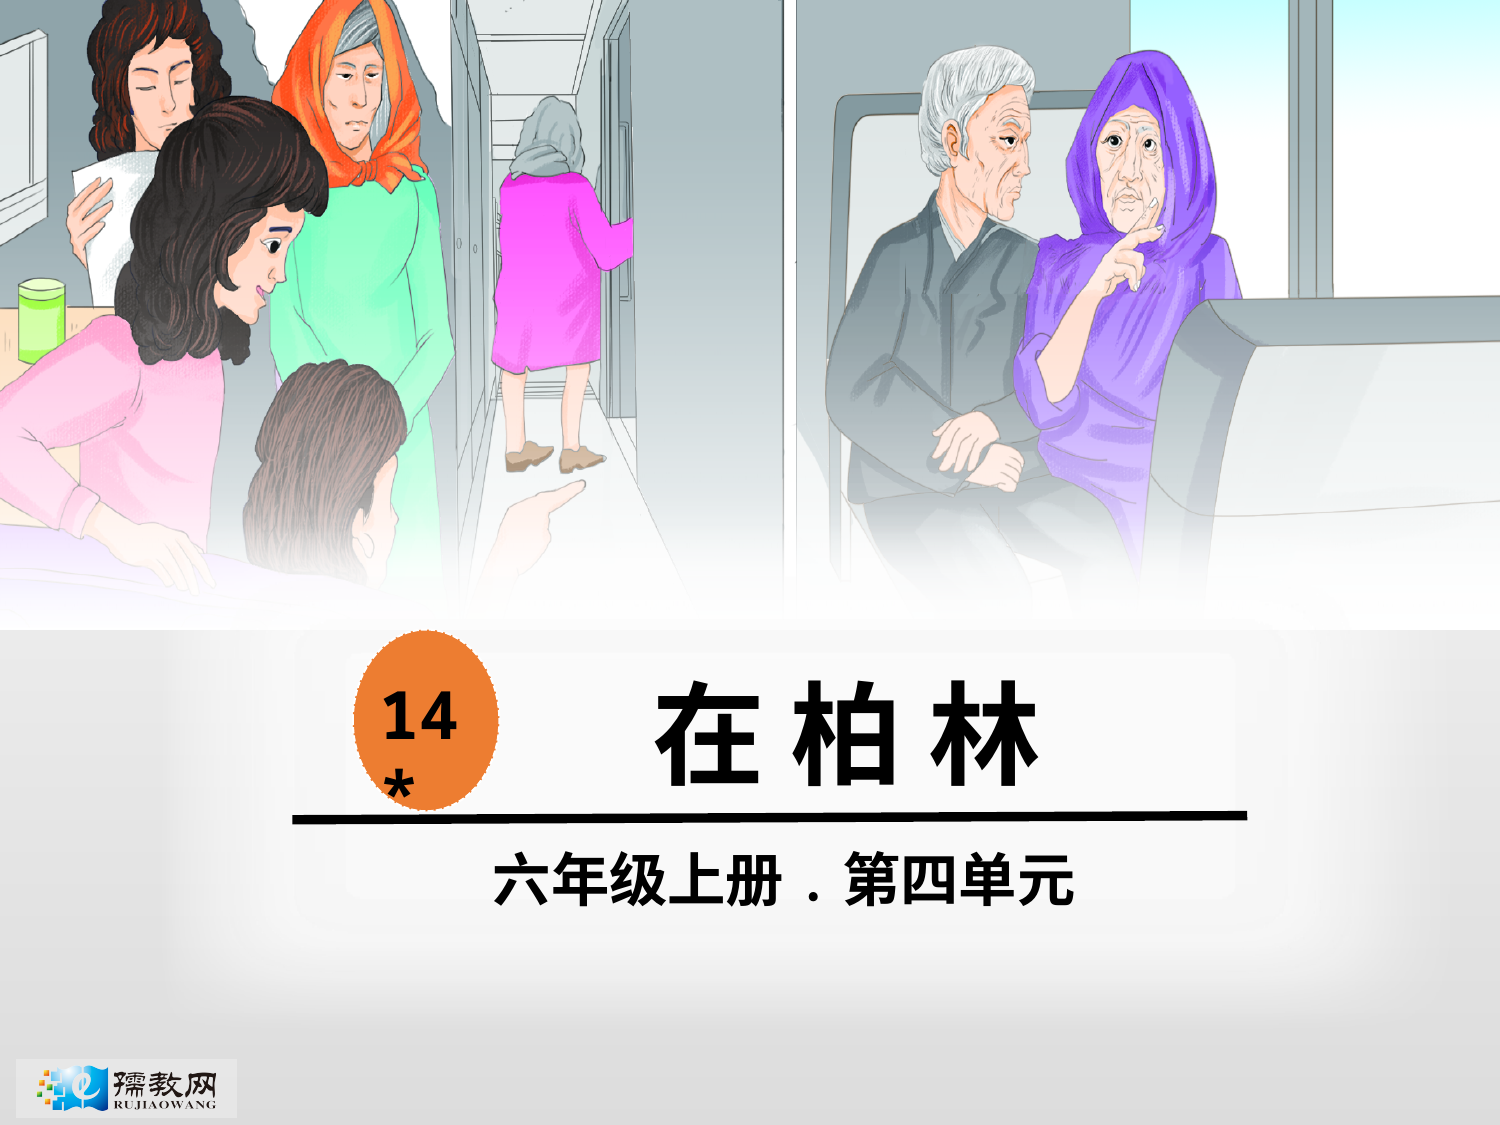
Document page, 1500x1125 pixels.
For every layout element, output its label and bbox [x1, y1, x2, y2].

picture [16, 1059, 237, 1118]
picture [0, 0, 1500, 630]
text_box [352, 629, 500, 812]
text_box [151, 509, 1468, 1043]
